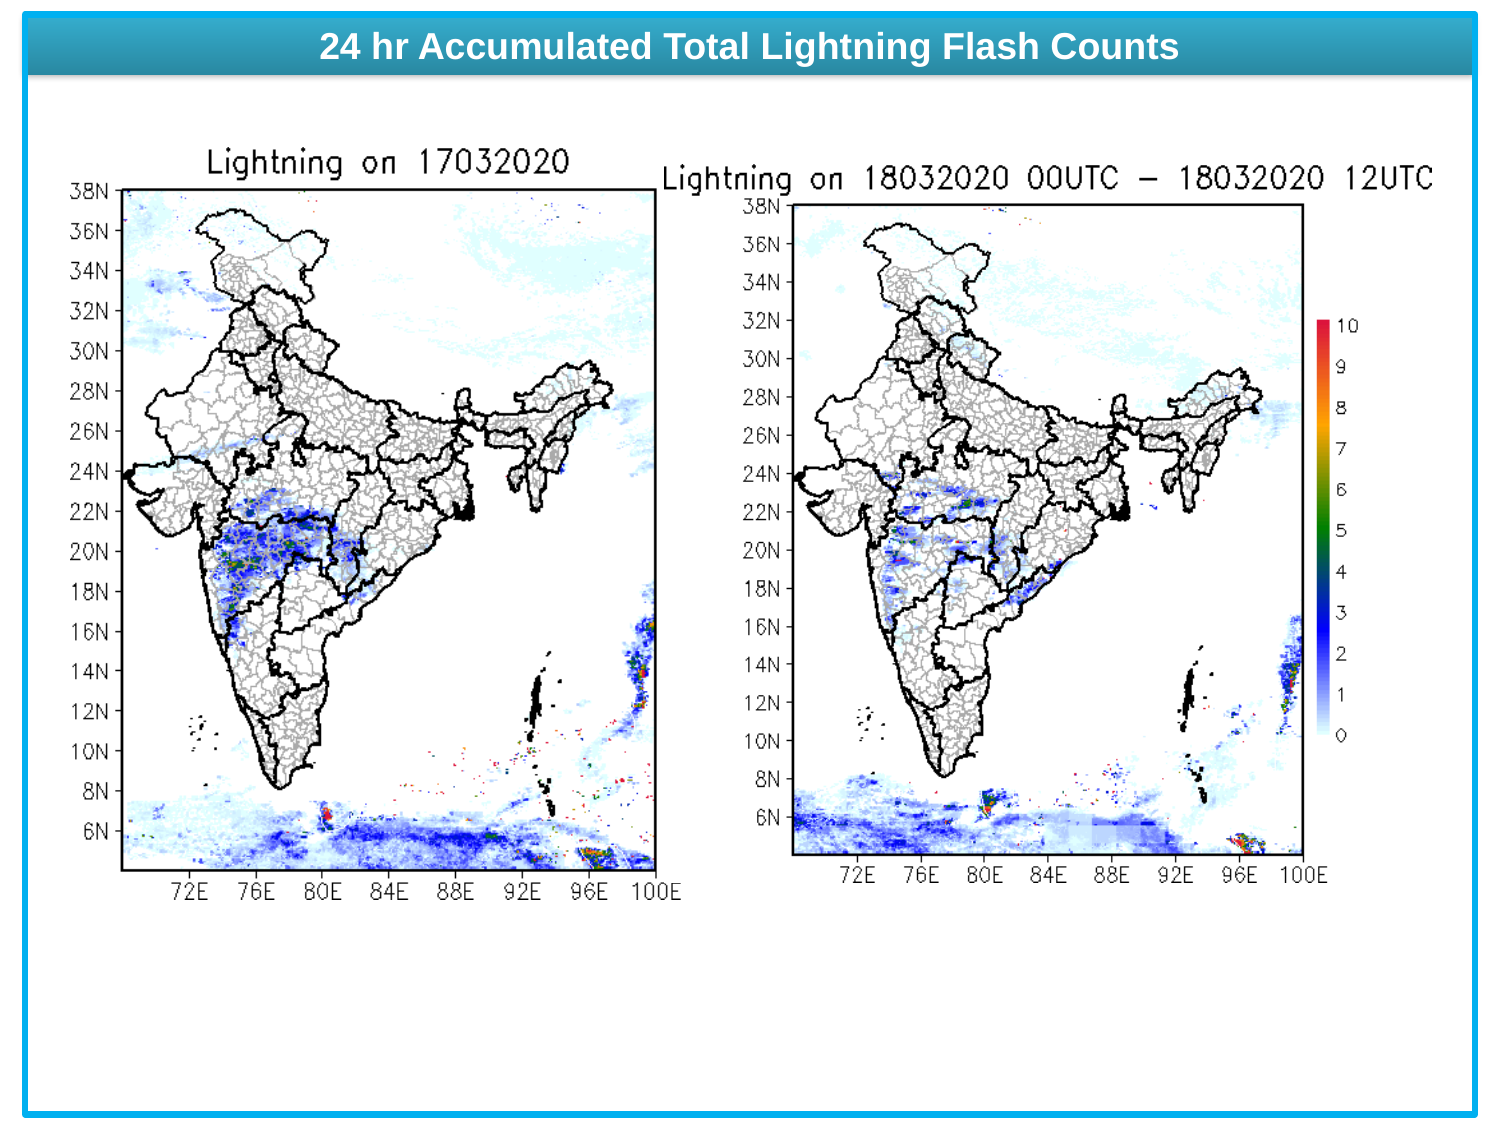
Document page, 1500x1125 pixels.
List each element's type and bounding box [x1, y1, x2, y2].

picture [70, 147, 1432, 901]
text_box [23, 12, 1477, 1116]
